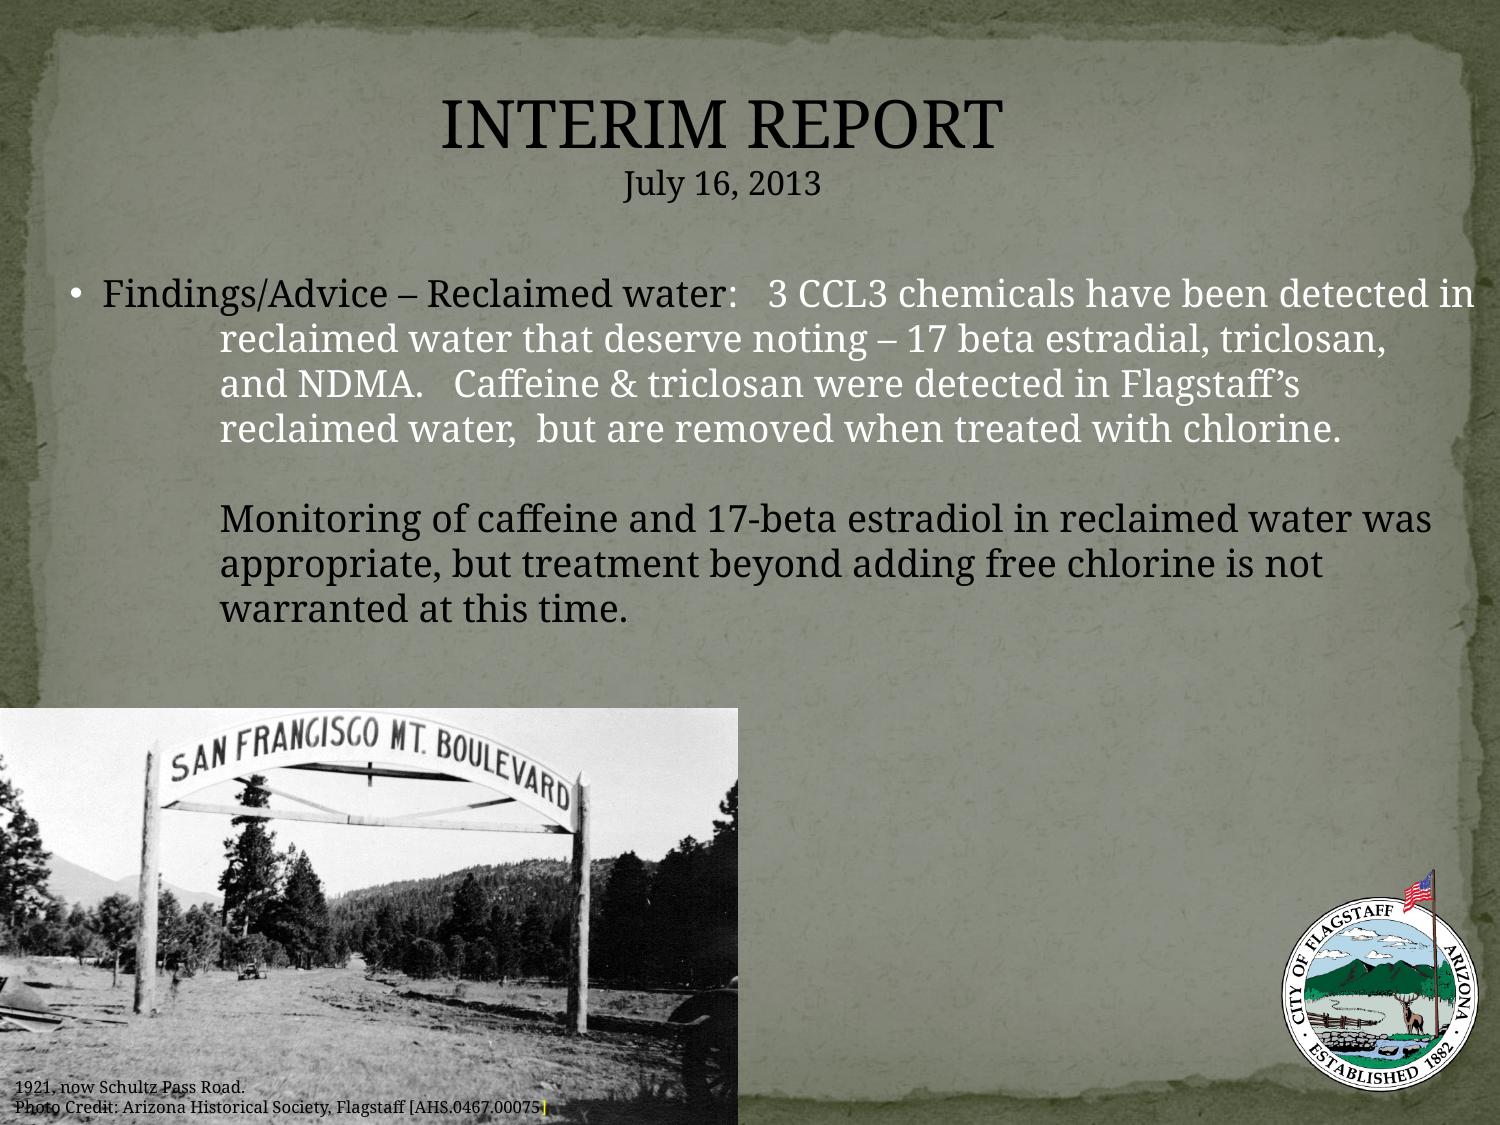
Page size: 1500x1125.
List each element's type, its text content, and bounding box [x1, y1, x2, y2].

picture [1260, 863, 1500, 1103]
text_box INTERIM REPORT July 16, 2013 [425, 74, 1020, 210]
picture [0, 708, 738, 1125]
text_box Findings/Advice – Reclaimed water: 3 CCL3 chemicals have been detected in reclaimed water that deserve noting – 17 beta estradial, triclosan, and NDMA. Caffeine & triclosan were detected in Flagstaff’s reclaimed water, but are removed when treated with chlorine. Monitoring of caffeine and 17-beta estradiol in reclaimed water was appropriate, but treatment beyond adding free chlorine is not warranted at this time. [54, 262, 1500, 638]
